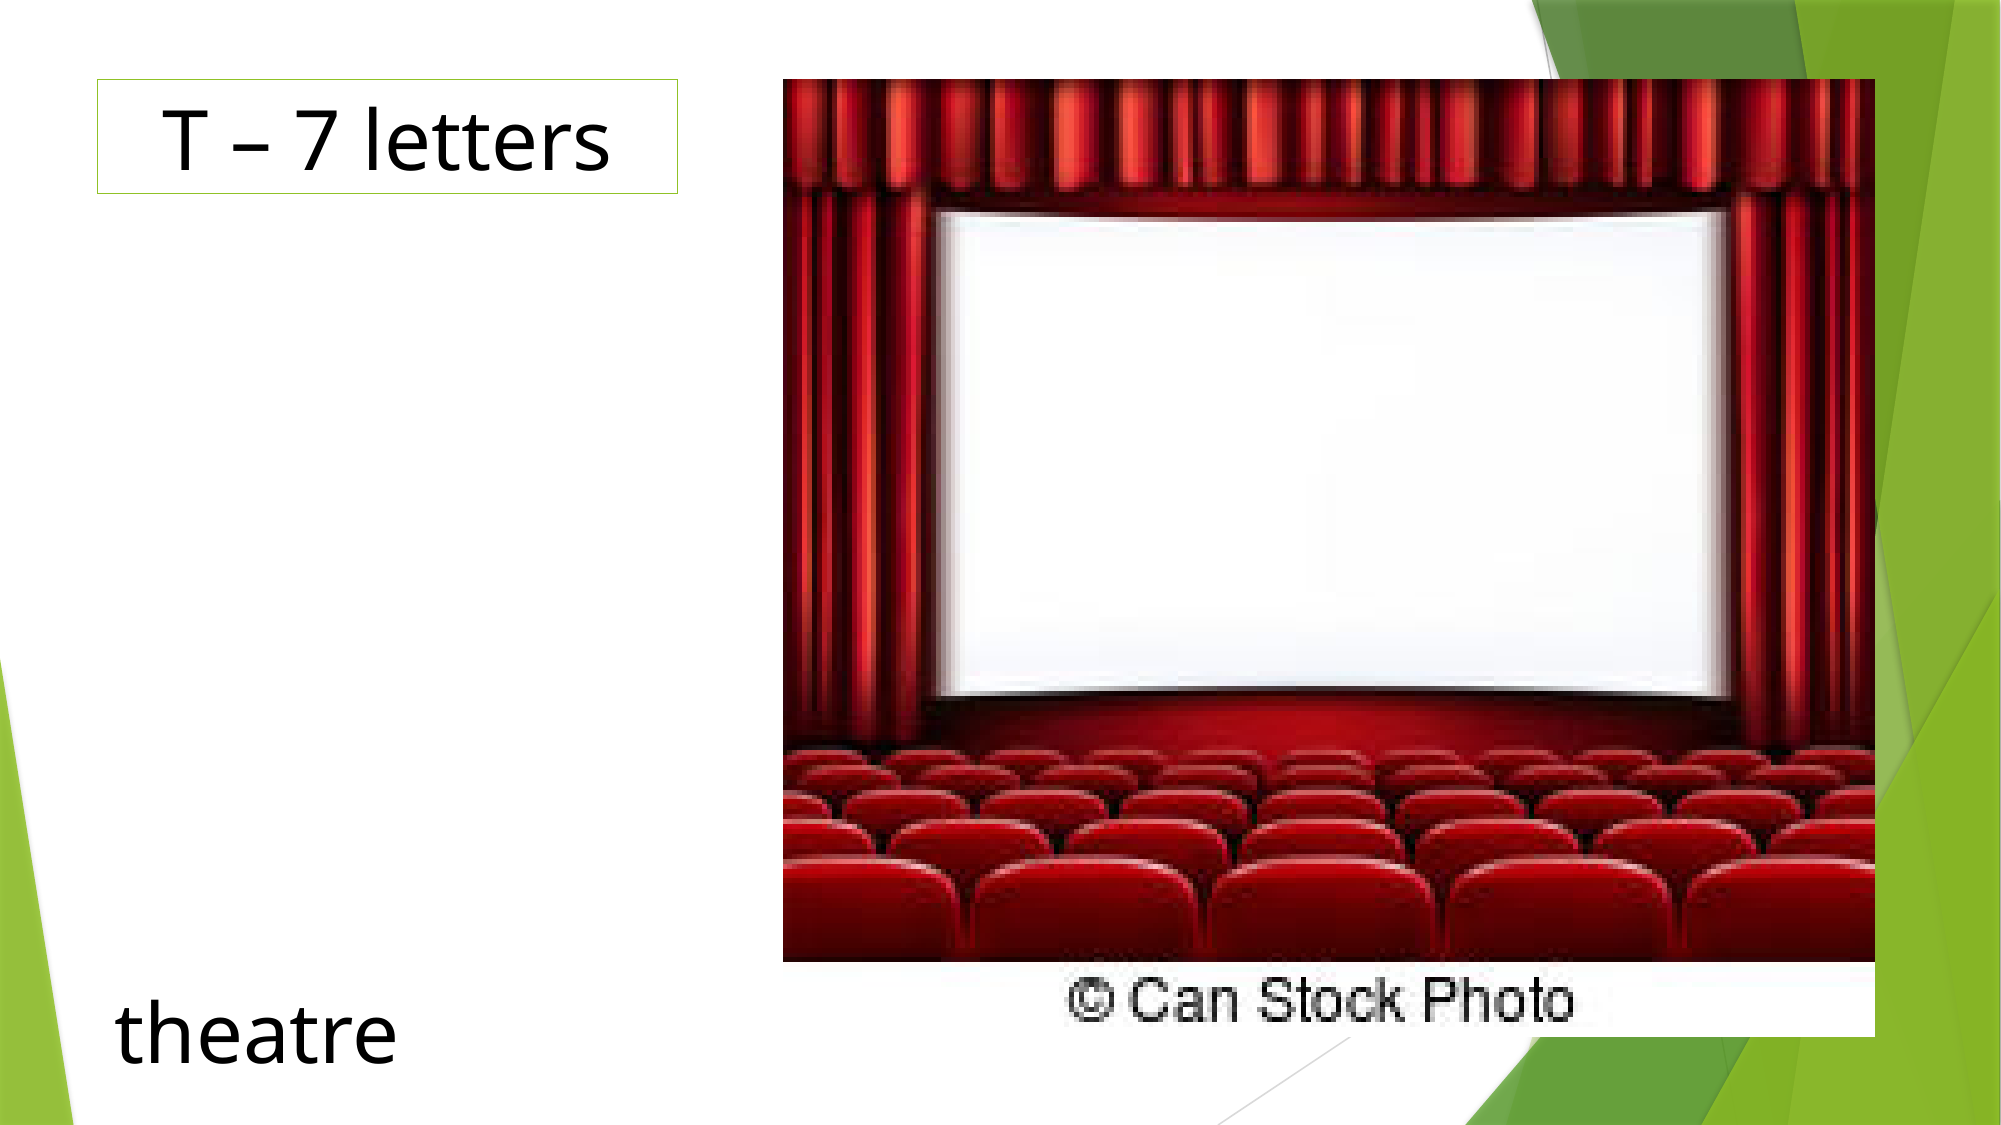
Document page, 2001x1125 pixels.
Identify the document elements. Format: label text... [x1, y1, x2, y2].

picture [782, 78, 1876, 1037]
text_box theatre [97, 973, 418, 1089]
text_box T – 7 letters [97, 79, 678, 194]
